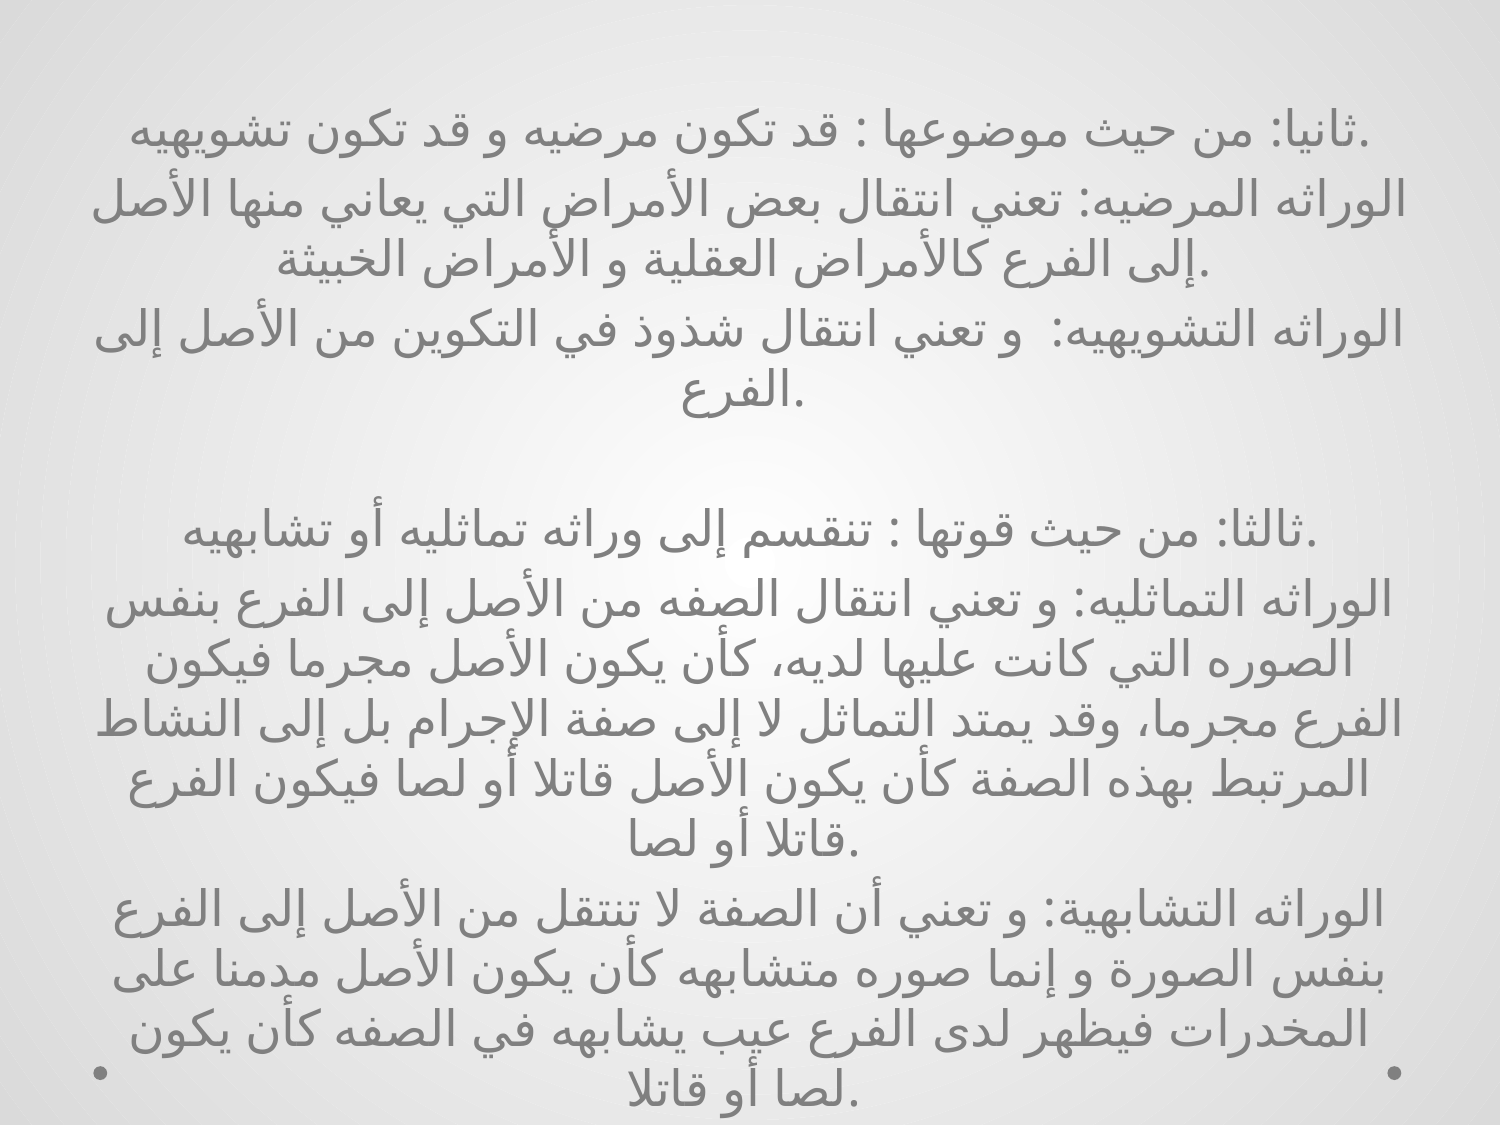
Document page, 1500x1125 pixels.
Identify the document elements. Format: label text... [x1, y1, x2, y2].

list ثانيا: من حيث موضوعها : قد تكون مرضيه و قد تكون تشويهيه. الوراثه المرضيه: تعني انتقال بعض الأمراض التي يعاني منها الأصل إلى الفرع كالأمراض العقلية و الأمراض الخبيثة. الوراثه التشويهيه: و تعني انتقال شذوذ في التكوين من الأصل إلى الفرع. ثالثا: من حيث قوتها : تنقسم إلى وراثه تماثليه أو تشابهيه. الوراثه التماثليه: و تعني انتقال الصفه من الأصل إلى الفرع بنفس الصوره التي كانت عليها لديه، كأن يكون الأصل مجرما فيكون الفرع مجرما، وقد يمتد التماثل لا إلى صفة الإجرام بل إلى النشاط المرتبط بهذه الصفة كأن يكون الأصل قاتلا أو لصا فيكون الفرع قاتلا أو لصا. الوراثه التشابهية: و تعني أن الصفة لا تنتقل من الأصل إلى الفرع بنفس الصورة و إنما صوره متشابهه كأن يكون الأصل مدمنا على المخدرات فيظهر لدى الفرع عيب يشابهه في الصفه كأن يكون لصا أو قاتلا. [75, 89, 1425, 1005]
